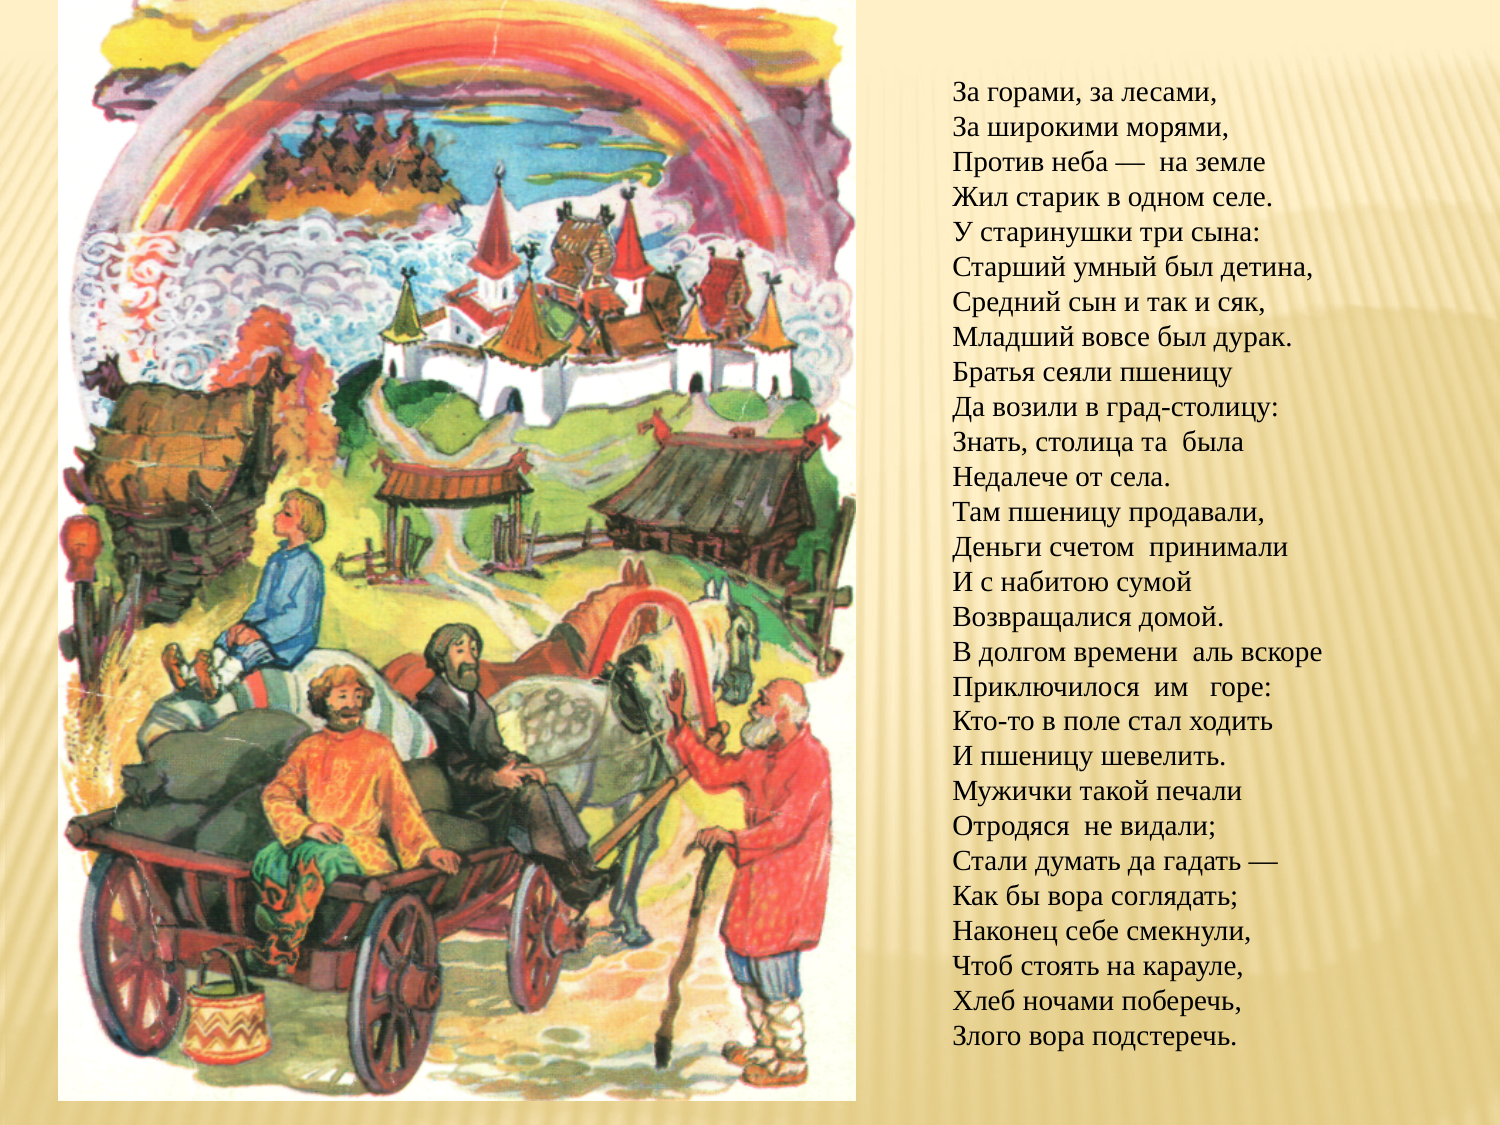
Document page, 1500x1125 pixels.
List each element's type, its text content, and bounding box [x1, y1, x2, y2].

picture [58, 0, 856, 1101]
text_box За горами, за лесами, За широкими морями, Против неба — на земле Жил старик в одном селе. У старинушки три сына: Старший умный был детина, Средний сын и так и сяк, Младший вовсе был дурак. Братья сеяли пшеницу Да возили в град-столицу: Знать, столица та была Недалече от села. Там пшеницу продавали, Деньги счетом принимали И с набитою сумой Возвращалися домой. В долгом времени аль вскоре Приключилося им горе: Кто-то в поле стал ходить И пшеницу шевелить. Мужички такой печали Отродяся не видали; Стали думать да гадать — Как бы вора соглядать; Наконец себе смекнули, Чтоб стоять на карауле, Хлеб ночами поберечь, Злого вора подстеречь. [937, 35, 1395, 1125]
